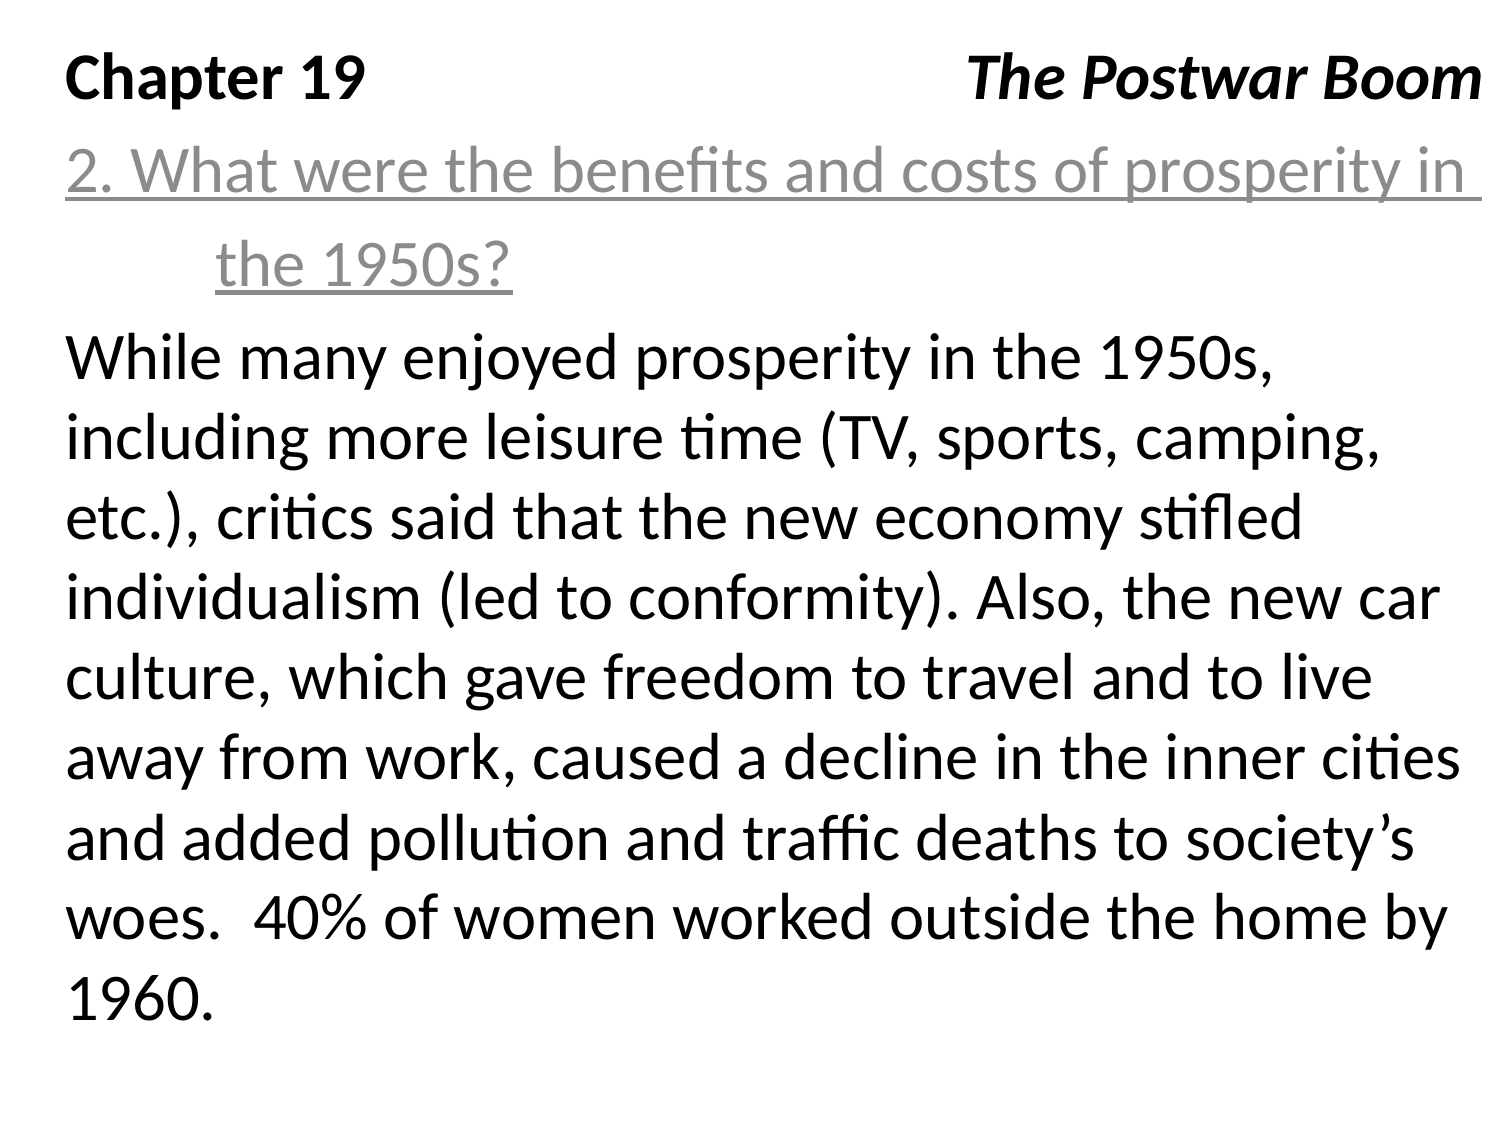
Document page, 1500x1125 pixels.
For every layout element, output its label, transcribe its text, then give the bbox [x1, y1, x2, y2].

subtitle Chapter 19 The Postwar Boom 2. What were the benefits and costs of prosperity in the 1950s? While many enjoyed prosperity in the 1950s, including more leisure time (TV, sports, camping, etc.), critics said that the new economy stifled individualism (led to conformity). Also, the new car culture, which gave freedom to travel and to live away from work, caused a decline in the inner cities and added pollution and traffic deaths to society’s woes. 40% of women worked outside the home by 1960. [50, 24, 1500, 1125]
